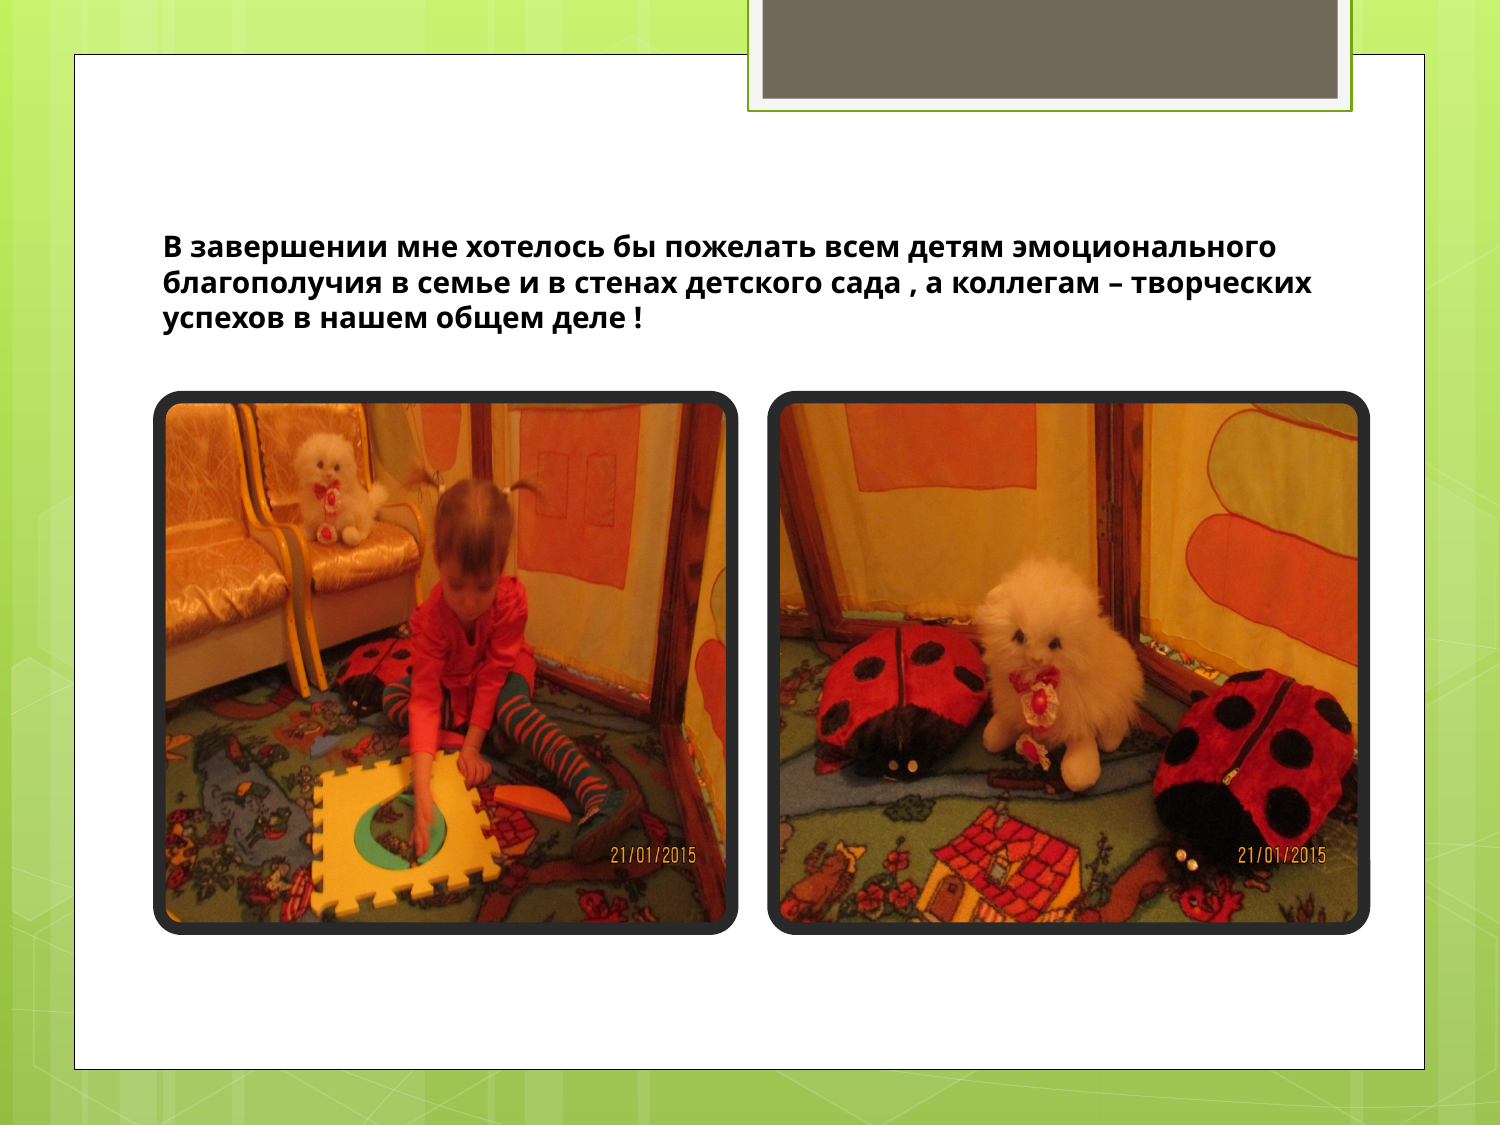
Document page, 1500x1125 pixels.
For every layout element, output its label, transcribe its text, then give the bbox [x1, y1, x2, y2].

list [773, 396, 1365, 929]
title В завершении мне хотелось бы пожелать всем детям эмоционального благополучия в семье и в стенах детского сада , а коллегам – творческих успехов в нашем общем деле ! [147, 219, 1388, 408]
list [159, 396, 733, 929]
